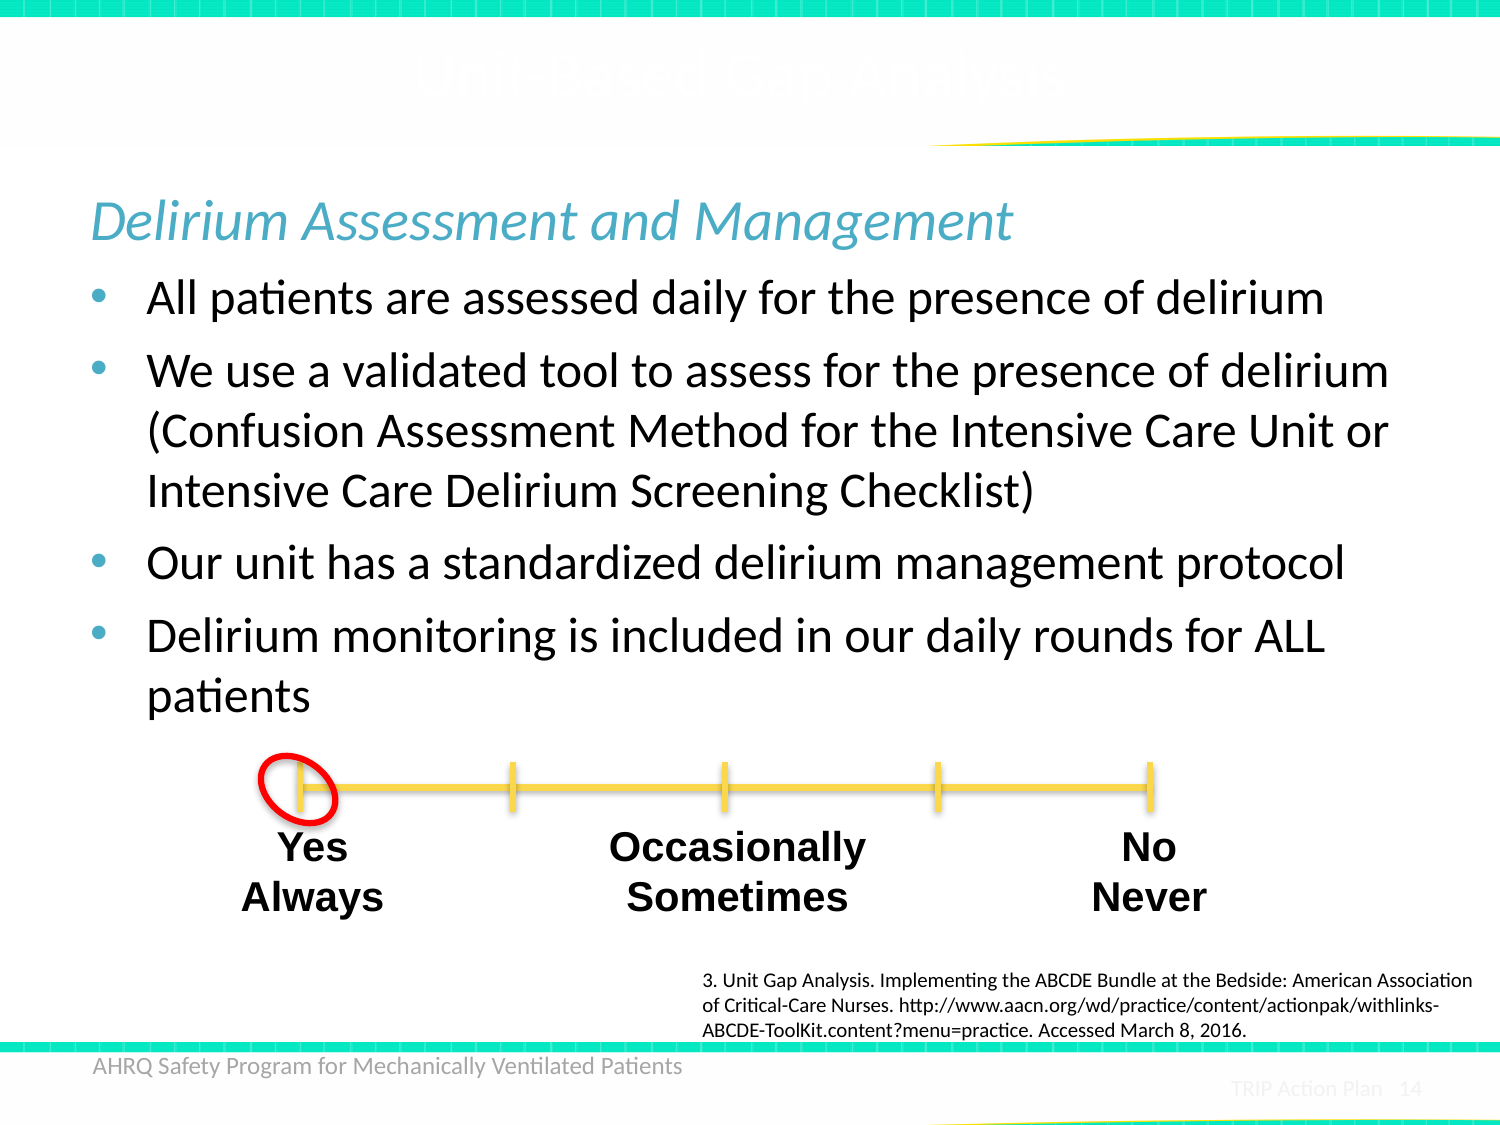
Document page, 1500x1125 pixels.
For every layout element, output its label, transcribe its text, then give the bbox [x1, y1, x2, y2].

text_box 3. Unit Gap Analysis. Implementing the ABCDE Bundle at the Bedside: American Association of Critical-Care Nurses. http://www.aacn.org/wd/practice/content/actionpak/withlinks-ABCDE-ToolKit.content?menu=practice. Accessed March 8, 2016. [687, 959, 1500, 1049]
picture [0, 1042, 1500, 1125]
title Unit-Based Gap Analysis3 [75, 5, 1425, 138]
picture [0, 0, 1500, 146]
list Delirium Assessment and Management All patients are assessed daily for the presence of delirium We use a validated tool to assess for the presence of delirium (Confusion Assessment Method for the Intensive Care Unit or Intensive Care Delirium Screening Checklist) Our unit has a standardized delirium management protocol Delirium monitoring is included in our daily rounds for ALL patients [75, 174, 1425, 952]
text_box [224, 760, 1224, 929]
